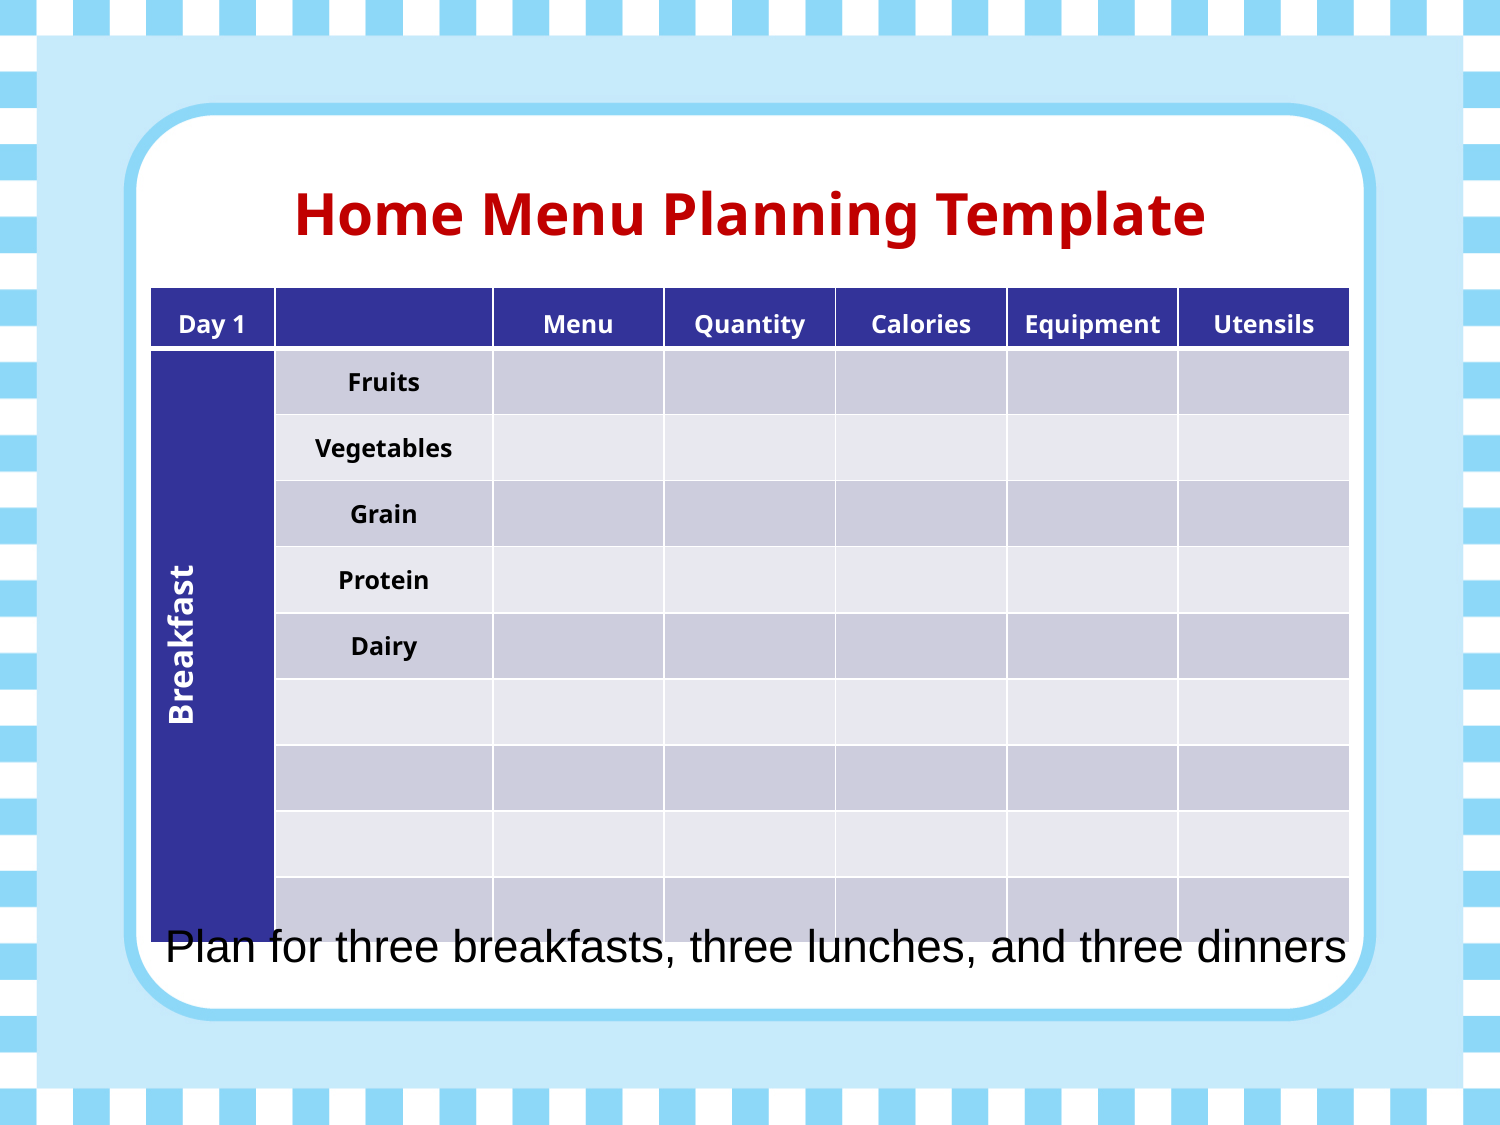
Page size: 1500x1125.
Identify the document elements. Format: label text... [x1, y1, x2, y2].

table_header Equipment [1008, 288, 1177, 346]
text_box Plan for three breakfasts, three lunches, and three dinners [150, 909, 1375, 979]
table_cell [494, 481, 663, 546]
table_cell [494, 614, 663, 678]
table_cell [1008, 680, 1177, 744]
table_cell Vegetables [276, 415, 492, 480]
table_cell [1008, 351, 1177, 414]
table_cell [1008, 878, 1177, 909]
table_cell Fruits [276, 351, 492, 414]
table_cell [836, 680, 1006, 744]
table_cell Protein [276, 547, 492, 612]
table_cell [665, 680, 835, 744]
table_cell [836, 878, 1006, 909]
table_cell [276, 680, 492, 744]
table_cell [836, 614, 1006, 678]
table_header Day 1 [151, 288, 274, 346]
table_cell [1008, 614, 1177, 678]
table_cell Dairy [276, 614, 492, 678]
table_header Menu [494, 288, 663, 346]
table_cell [665, 481, 835, 546]
table_cell [1179, 746, 1349, 810]
picture [0, 0, 1500, 1125]
table_cell [1008, 547, 1177, 612]
table_cell [665, 614, 835, 678]
table_cell [836, 351, 1006, 414]
table_cell [665, 415, 835, 480]
table_cell [276, 812, 492, 876]
table_cell [665, 351, 835, 414]
table_cell [1179, 481, 1349, 546]
table_cell [1008, 415, 1177, 480]
table_cell [494, 812, 663, 876]
table_cell [1008, 746, 1177, 810]
table_cell [836, 746, 1006, 810]
table_cell [494, 680, 663, 744]
table_cell [276, 746, 492, 810]
table_header Calories [836, 288, 1006, 346]
table_cell [836, 415, 1006, 480]
table_cell [276, 878, 492, 909]
table_cell [1179, 614, 1349, 678]
table_cell [1179, 878, 1349, 909]
table_cell [665, 547, 835, 612]
table_cell [1179, 680, 1349, 744]
table_header Quantity [665, 288, 835, 346]
table_cell [494, 878, 663, 909]
table_cell [494, 547, 663, 612]
table_cell [665, 812, 835, 876]
table_cell [1008, 481, 1177, 546]
table_cell [1008, 812, 1177, 876]
table_cell [836, 812, 1006, 876]
table_header Utensils [1179, 288, 1349, 346]
table_cell [1179, 547, 1349, 612]
table_cell [494, 746, 663, 810]
title Home Menu Planning Template [249, 149, 1250, 275]
table_header [276, 288, 492, 346]
table_cell Grain [276, 481, 492, 546]
table_cell [1179, 812, 1349, 876]
table_cell Breakfast [151, 351, 274, 909]
table_cell [836, 481, 1006, 546]
table_cell [1179, 415, 1349, 480]
table_cell [494, 351, 663, 414]
table_cell [665, 746, 835, 810]
table_cell [494, 415, 663, 480]
table_cell [1179, 351, 1349, 414]
table_cell [836, 547, 1006, 612]
table_cell [665, 878, 835, 909]
